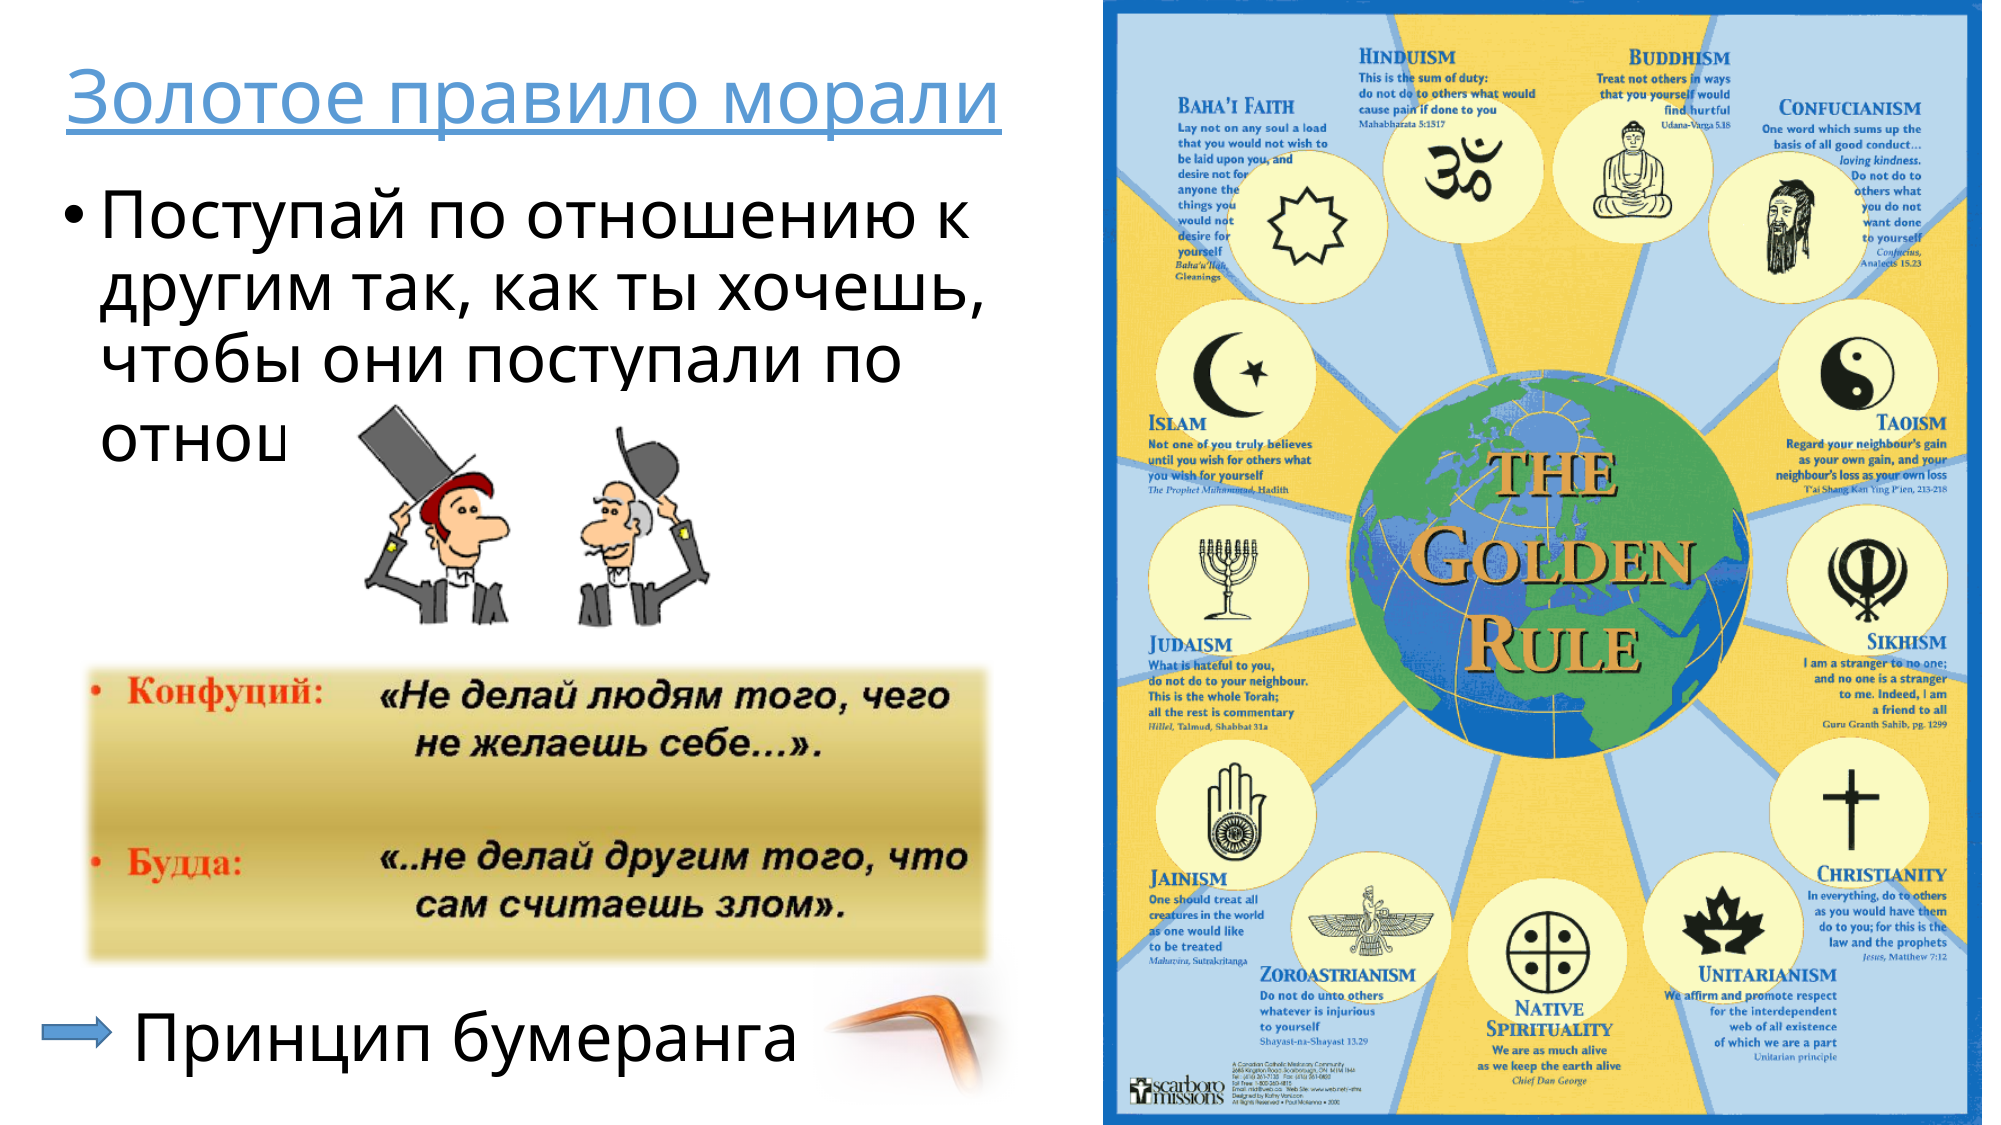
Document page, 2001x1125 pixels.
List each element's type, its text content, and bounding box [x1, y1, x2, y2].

text_box [41, 1015, 113, 1049]
picture [80, 660, 1021, 1108]
picture [1103, 0, 1982, 1125]
text_box Принцип бумеранга [117, 987, 810, 1083]
picture [285, 391, 783, 641]
title Золотое правило морали [0, 0, 1103, 209]
text_box Поступай по отношению к другим так, как ты хочешь, чтобы они поступали по отношению к тебе! [47, 173, 1027, 458]
